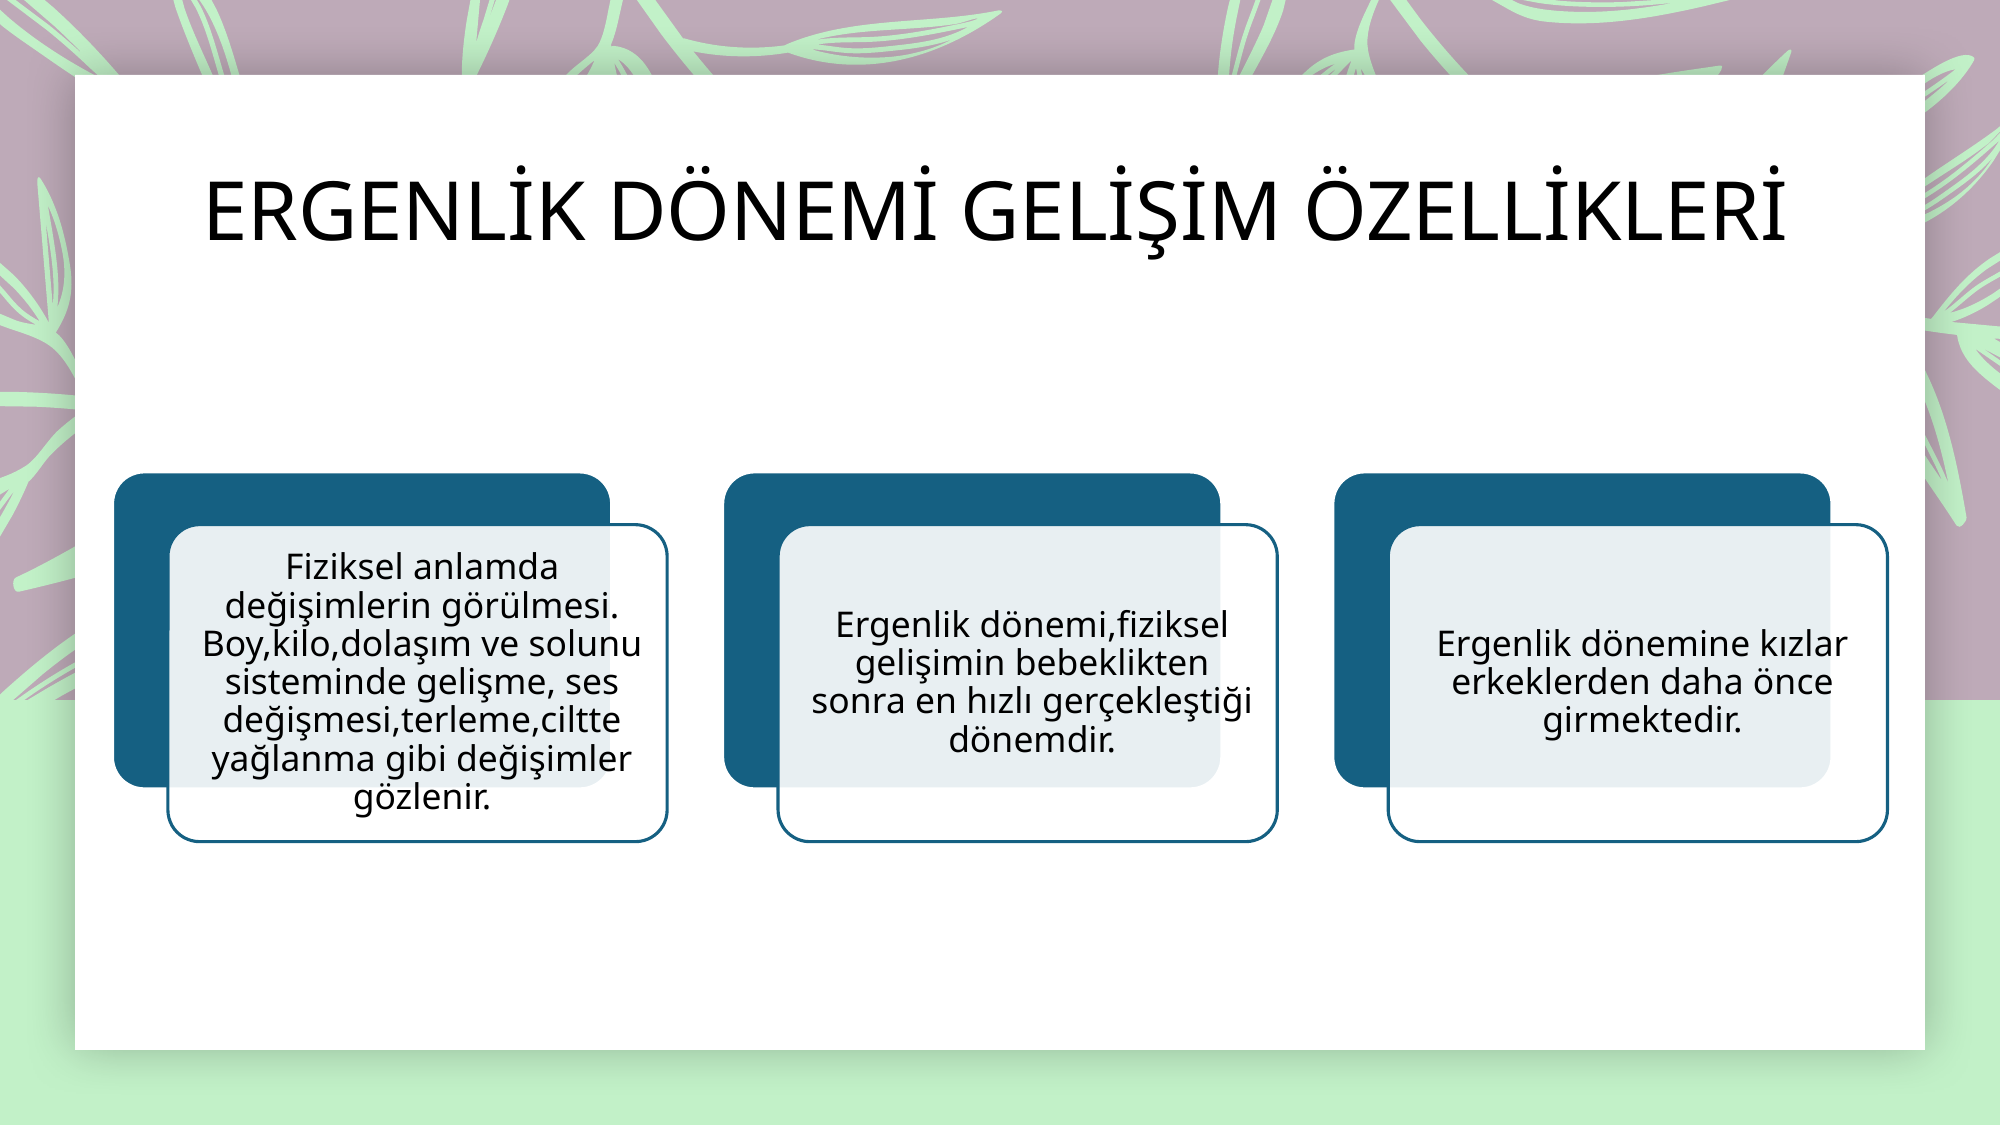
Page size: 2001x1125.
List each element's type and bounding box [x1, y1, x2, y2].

list [111, 350, 1888, 964]
text_box [0, 0, 2000, 701]
text_box [73, 701, 1927, 1051]
text_box [0, 701, 2000, 1125]
